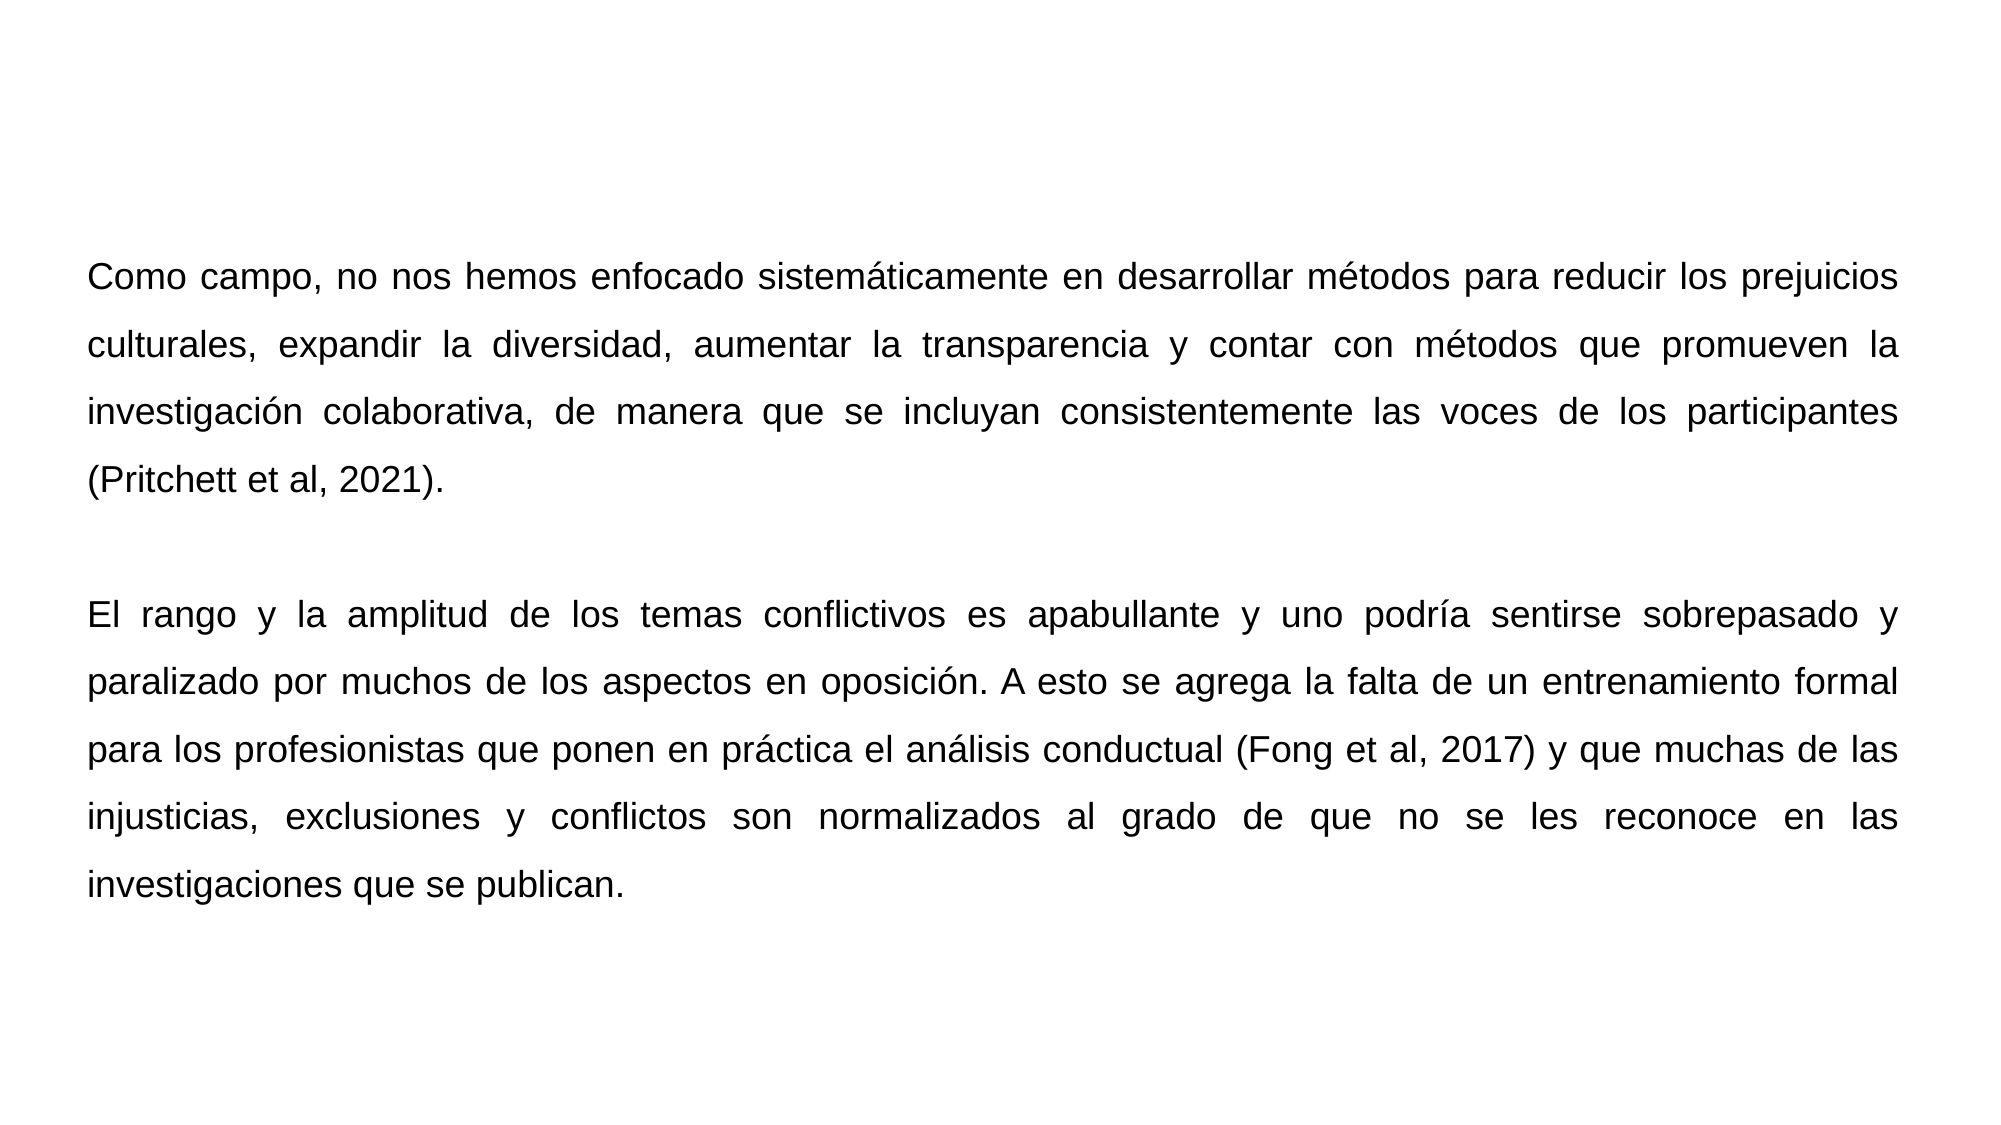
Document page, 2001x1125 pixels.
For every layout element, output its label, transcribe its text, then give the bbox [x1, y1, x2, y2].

text_box Como campo, no nos hemos enfocado sistemáticamente en desarrollar métodos para reducir los prejuicios culturales, expandir la diversidad, aumentar la transparencia y contar con métodos que promueven la investigación colaborativa, de manera que se incluyan consistentemente las voces de los participantes (Pritchett et al, 2021). El rango y la amplitud de los temas conflictivos es apabullante y uno podría sentirse sobrepasado y paralizado por muchos de los aspectos en oposición. A esto se agrega la falta de un entrenamiento formal para los profesionistas que ponen en práctica el análisis conductual (Fong et al, 2017) y que muchas de las injusticias, exclusiones y conflictos son normalizados al grado de que no se les reconoce en las investigaciones que se publican. [72, 222, 1914, 913]
